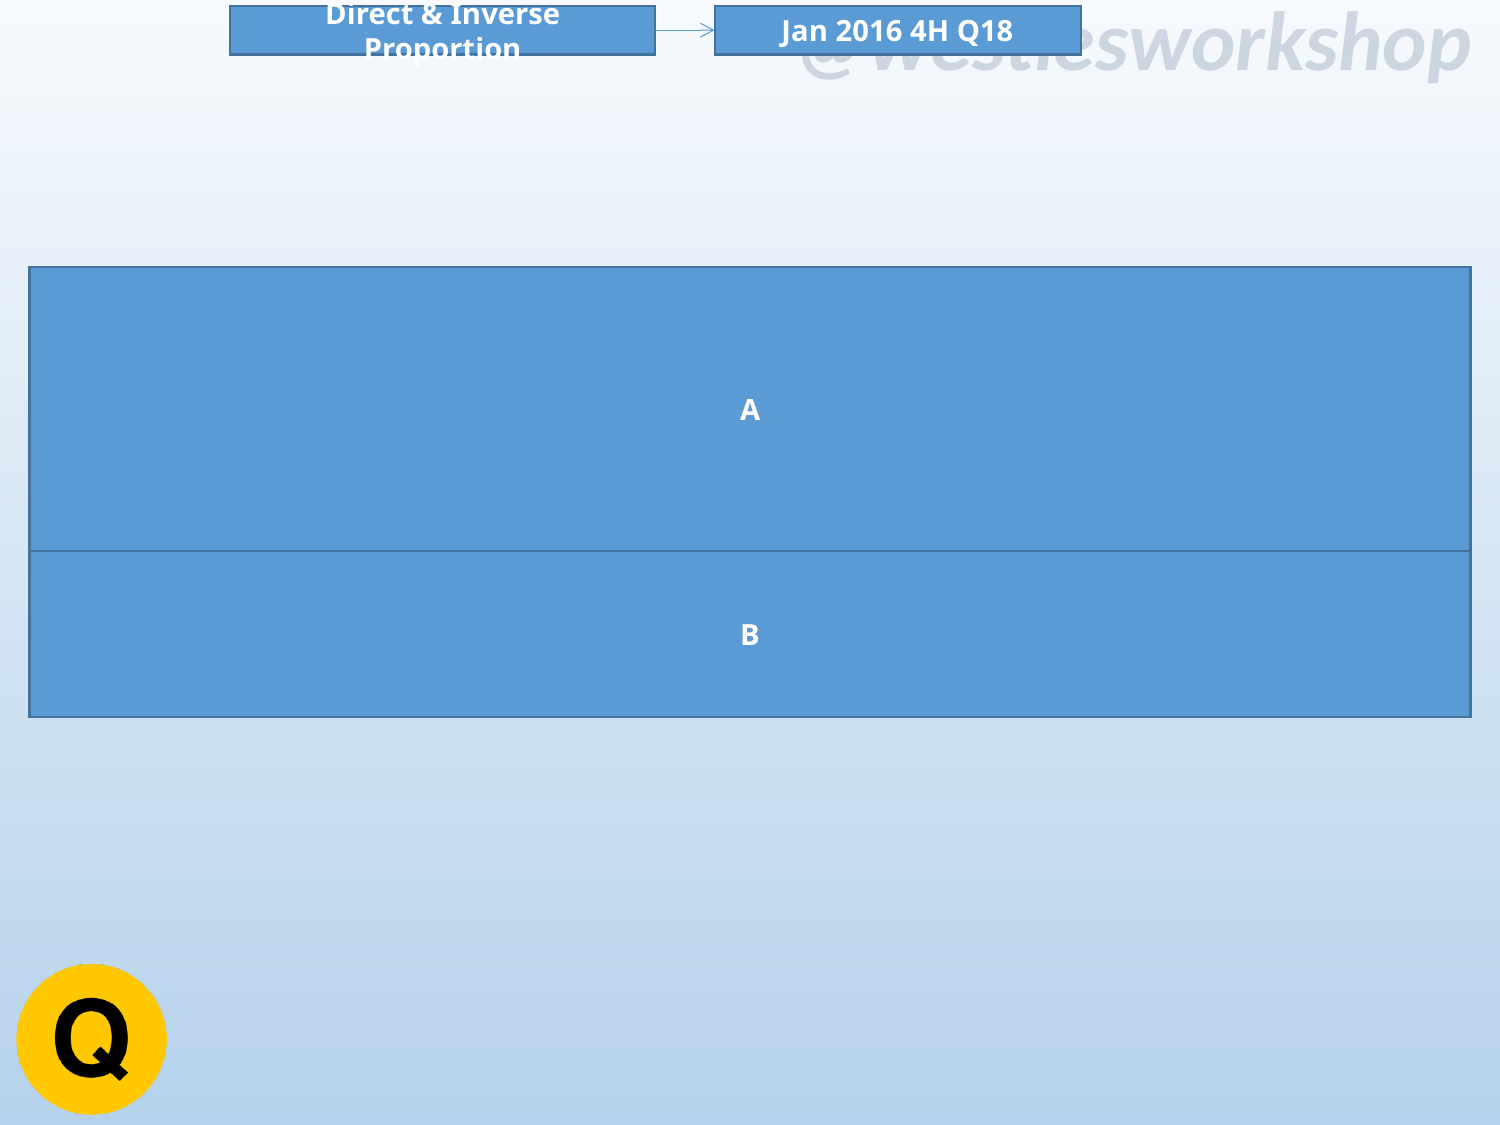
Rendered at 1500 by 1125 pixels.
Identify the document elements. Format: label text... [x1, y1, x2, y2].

text_box Jan 2016 4H Q18 [714, 5, 1082, 56]
picture [29, 268, 1471, 717]
picture [0, 940, 191, 1125]
text_box Direct & Inverse Proportion [229, 5, 656, 56]
